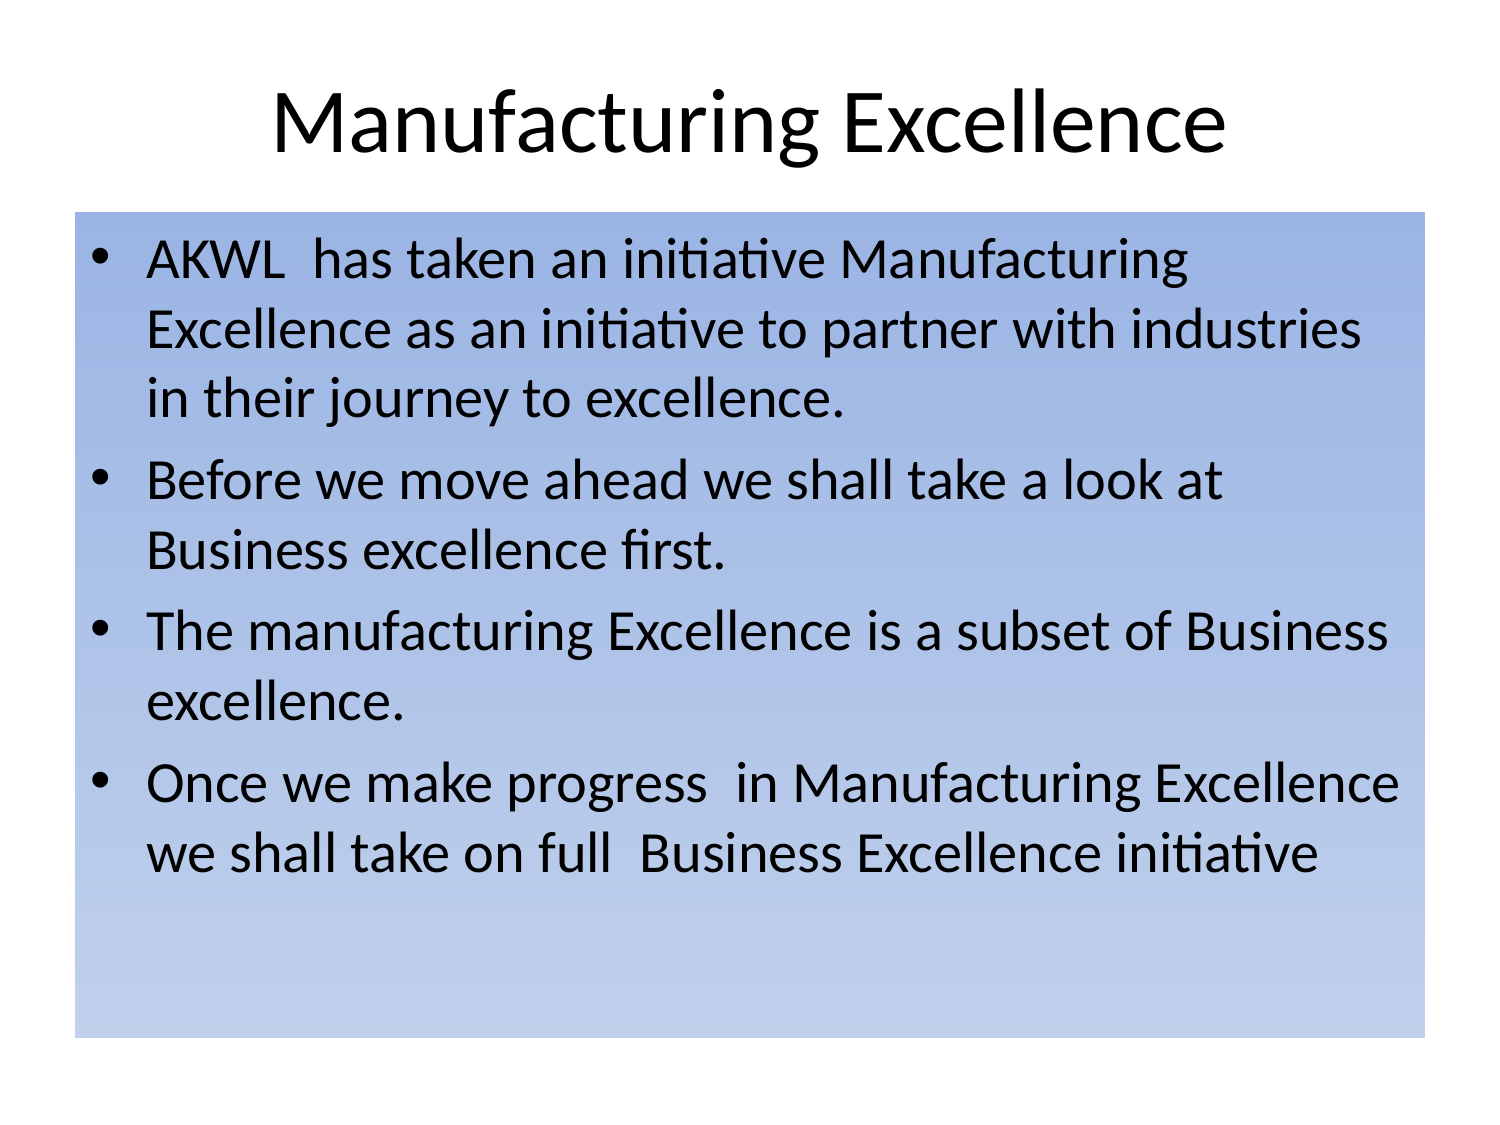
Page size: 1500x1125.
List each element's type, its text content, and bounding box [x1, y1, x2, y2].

title Manufacturing Excellence [75, 45, 1425, 188]
list AKWL has taken an initiative Manufacturing Excellence as an initiative to partner with industries in their journey to excellence. Before we move ahead we shall take a look at Business excellence first. The manufacturing Excellence is a subset of Business excellence. Once we make progress in Manufacturing Excellence we shall take on full Business Excellence initiative [75, 212, 1425, 1038]
